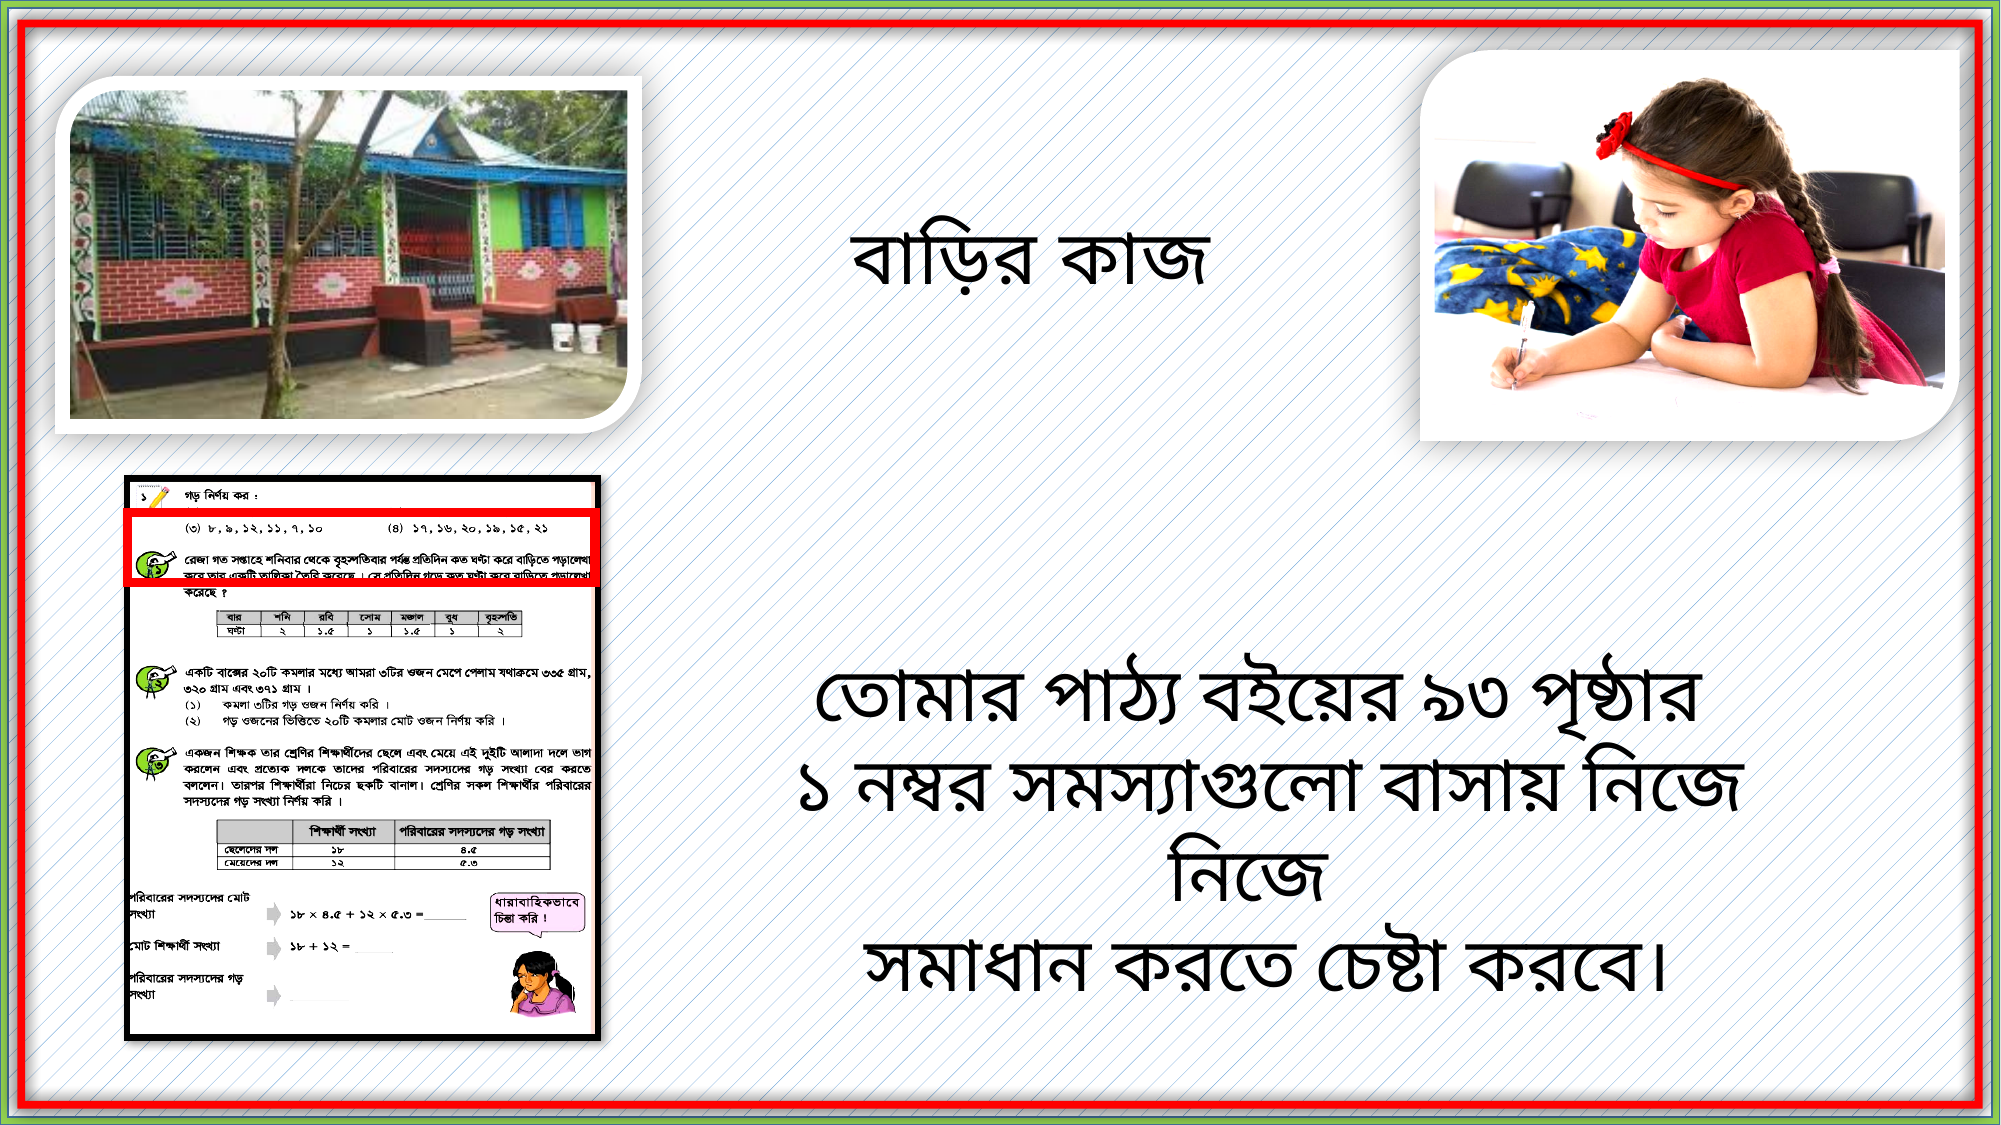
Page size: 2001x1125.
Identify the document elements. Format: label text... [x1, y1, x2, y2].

picture [1427, 57, 1953, 434]
text_box তোমার পাঠ্য বইয়ের ৯৩ পৃষ্ঠার ১ নম্বর সমস্যাগুলো বাসায় নিজে নিজে সমাধান করতে চেষ্টা করবে। [749, 639, 1787, 1014]
picture [129, 481, 595, 1035]
picture [62, 83, 635, 427]
text_box বাড়ির কাজ [836, 201, 1226, 307]
